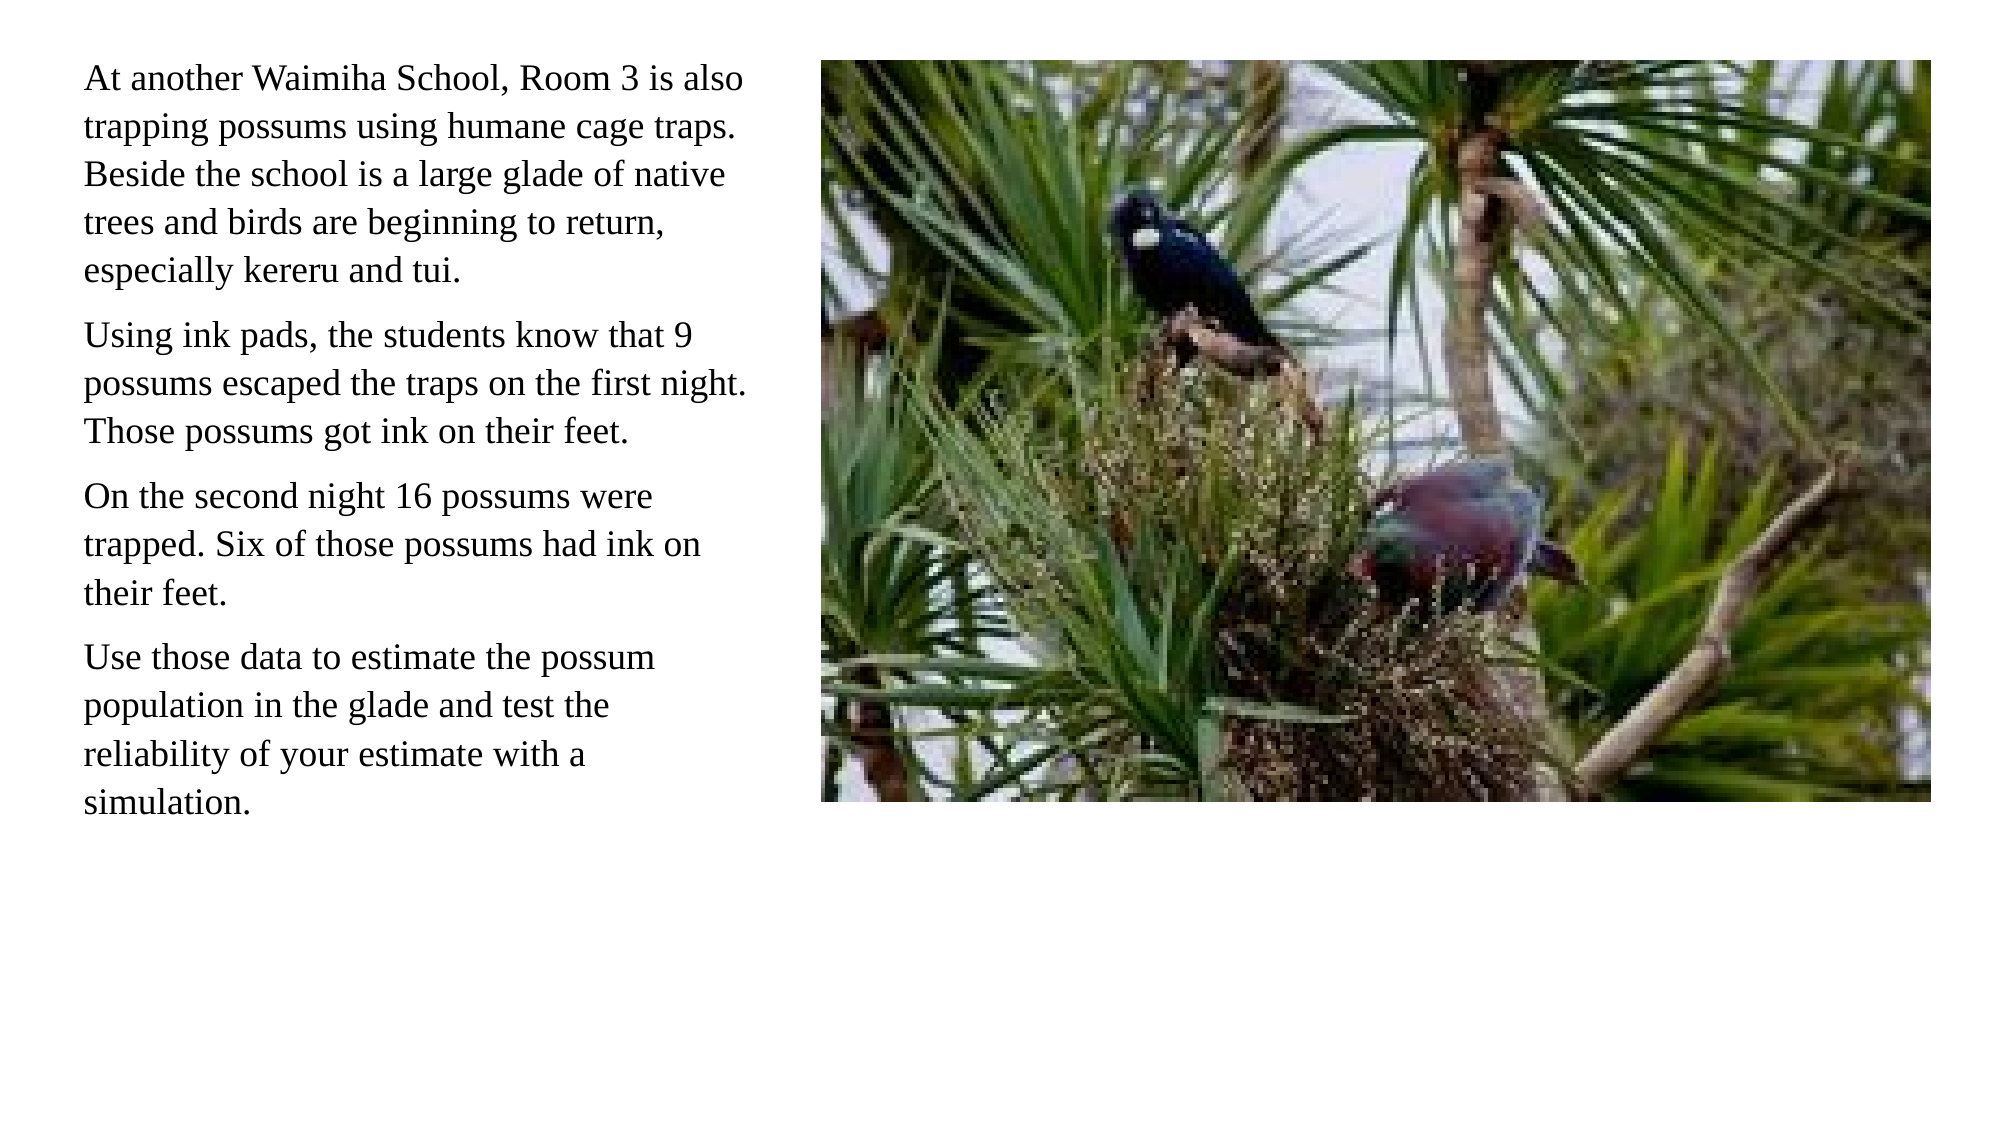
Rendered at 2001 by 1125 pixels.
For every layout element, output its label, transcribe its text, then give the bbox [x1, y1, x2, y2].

picture [821, 60, 1931, 802]
text_box At another Waimiha School, Room 3 is also trapping possums using humane cage traps. Beside the school is a large glade of native trees and birds are beginning to return, especially kereru and tui. Using ink pads, the students know that 9 possums escaped the traps on the first night. Those possums got ink on their feet. On the second night 16 possums were trapped. Six of those possums had ink on their feet. Use those data to estimate the possum population in the glade and test the reliability of your estimate with a simulation. [68, 42, 772, 830]
